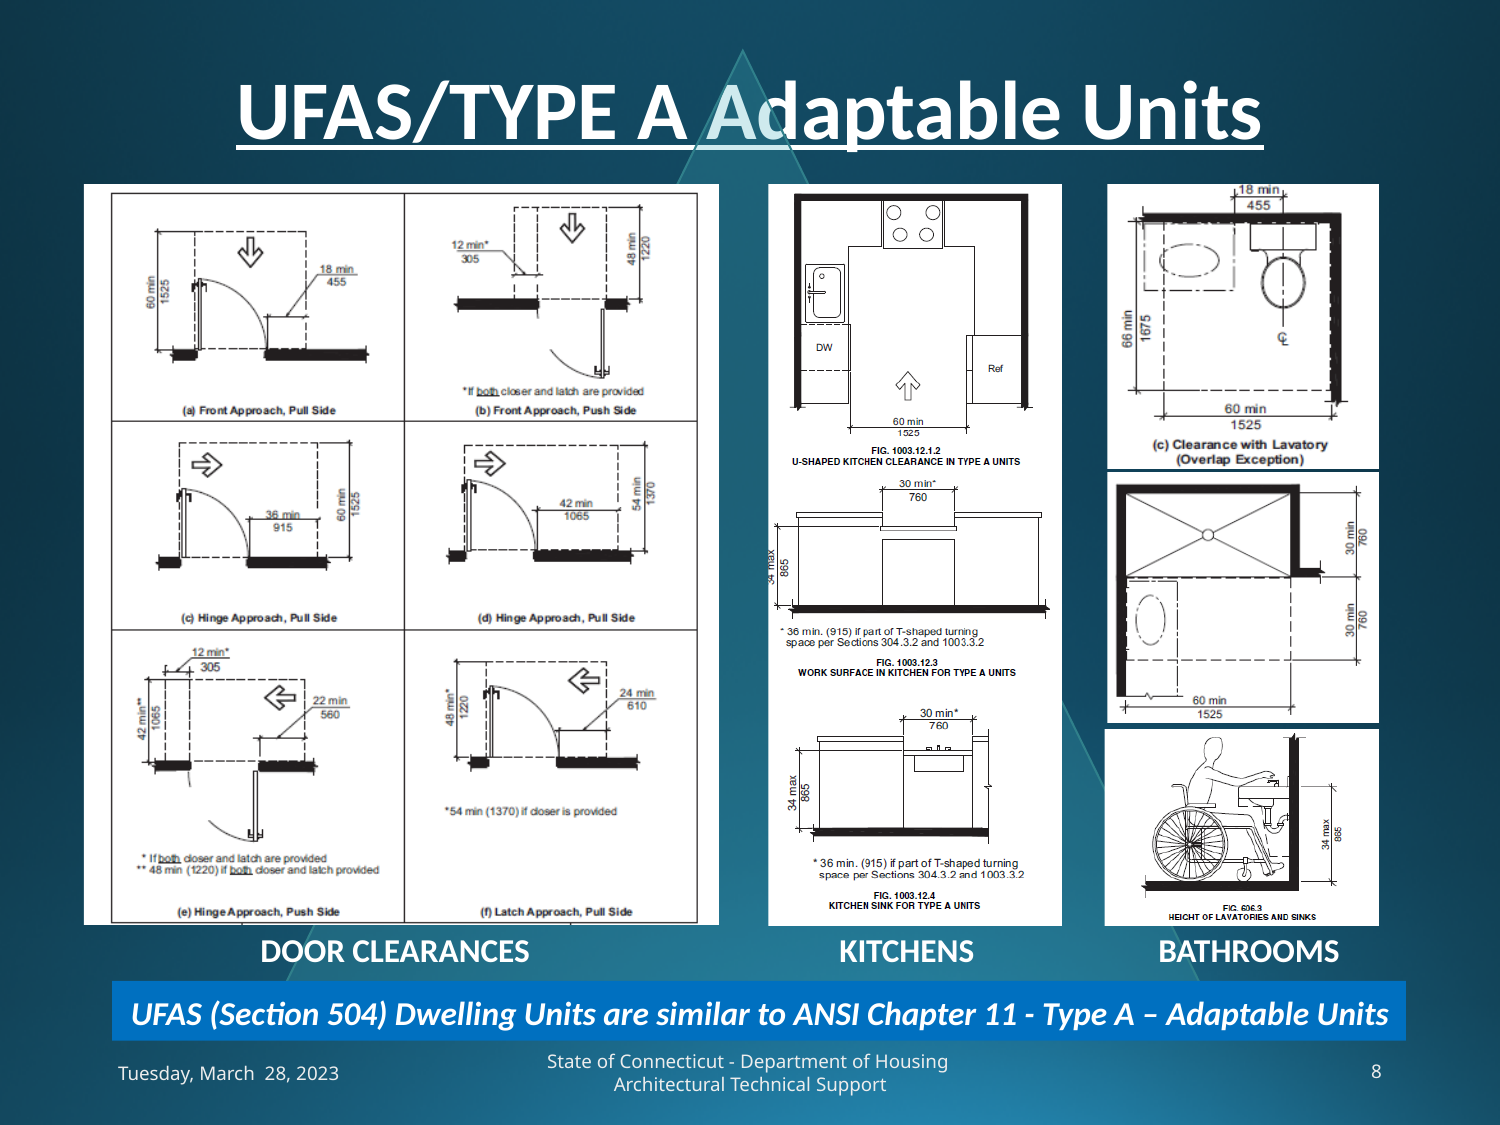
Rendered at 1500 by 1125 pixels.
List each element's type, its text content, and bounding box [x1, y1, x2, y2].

title UFAS/TYPE A Adaptable Units [103, 59, 737, 171]
text_box BATHROOMS [1156, 913, 1388, 990]
text_box [547, 48, 837, 976]
text_box UFAS (Section 504) Dwelling Units are similar to ANSI Chapter 11 - Type A – Adaptable Units [119, 976, 1403, 1053]
text_box [1062, 699, 1156, 976]
slide_number 8 [1059, 1053, 1397, 1103]
title UFAS/TYPE A Adaptable Units [749, 59, 1397, 171]
text_box DOOR CLEARANCES [258, 925, 547, 990]
text_box [1403, 980, 1407, 1042]
footer State of Connecticut - Department of Housing Architectural Technical Support [496, 1053, 1004, 1103]
text_box KITCHENS [837, 913, 1069, 990]
text_box [111, 980, 119, 1042]
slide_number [103, 1042, 441, 1103]
picture [0, 0, 1500, 1125]
